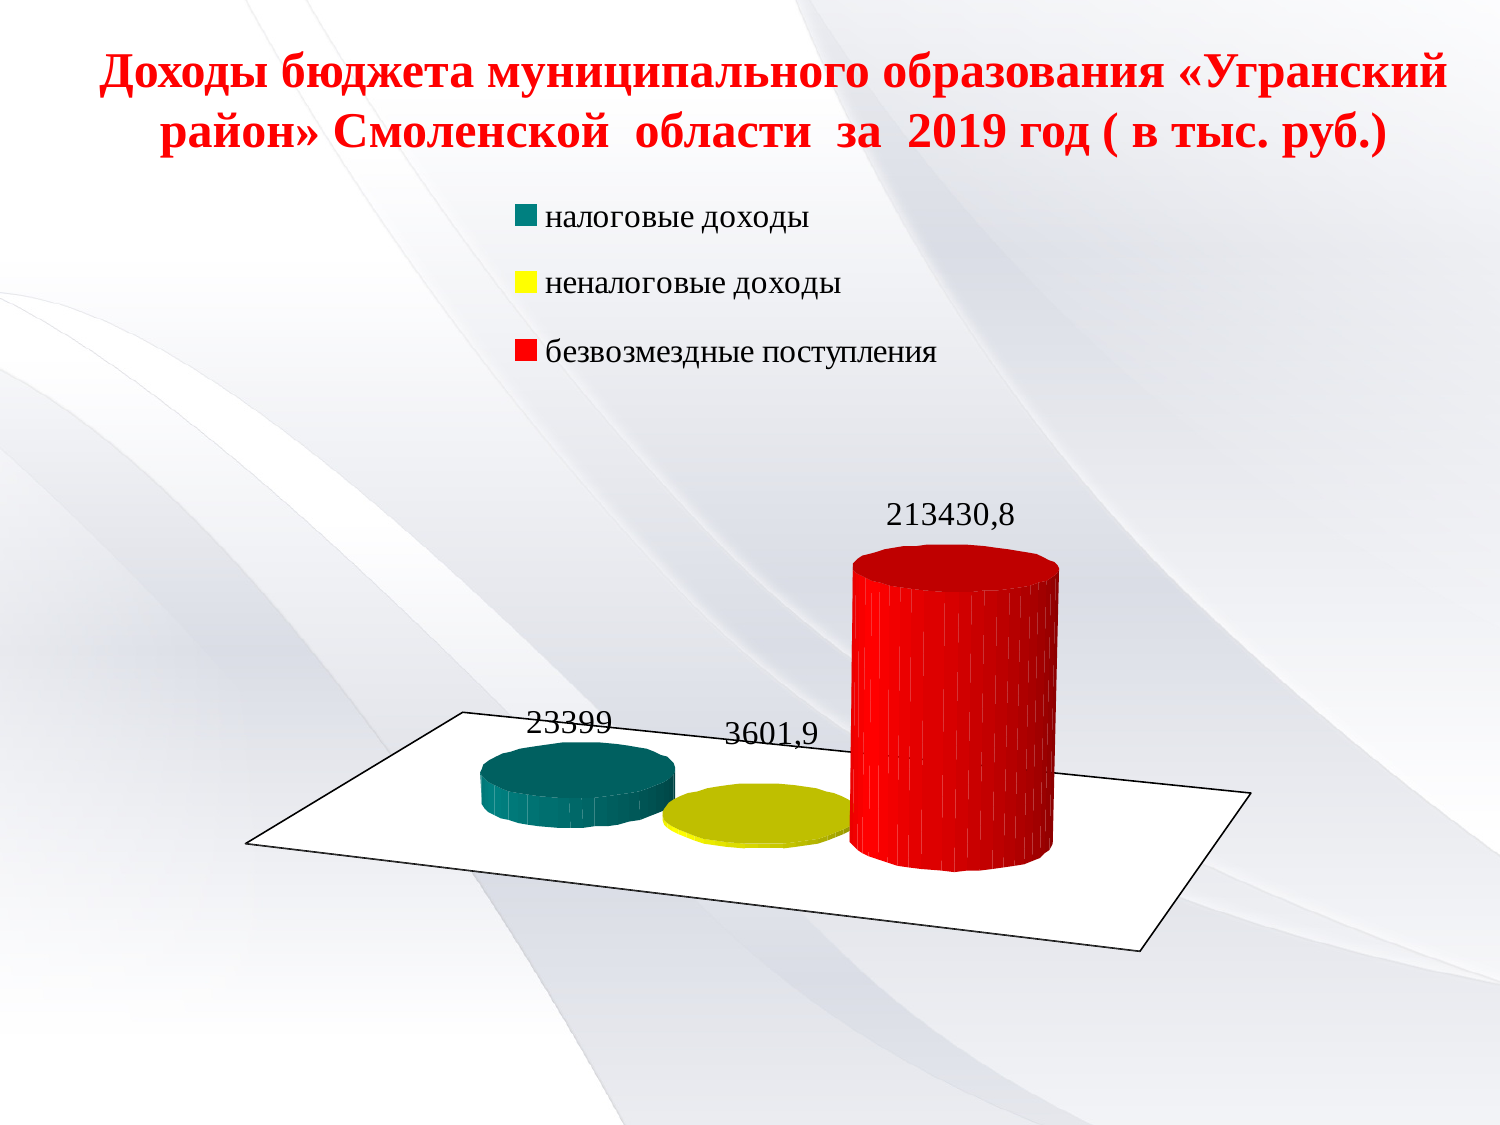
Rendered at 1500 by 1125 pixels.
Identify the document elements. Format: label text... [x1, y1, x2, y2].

picture [0, 0, 1500, 1125]
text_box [0, 158, 1466, 1090]
text_box Доходы бюджета муниципального образования «Угранский район» Смоленской области за 2019 год ( в тыс. руб.) [64, 30, 1483, 165]
